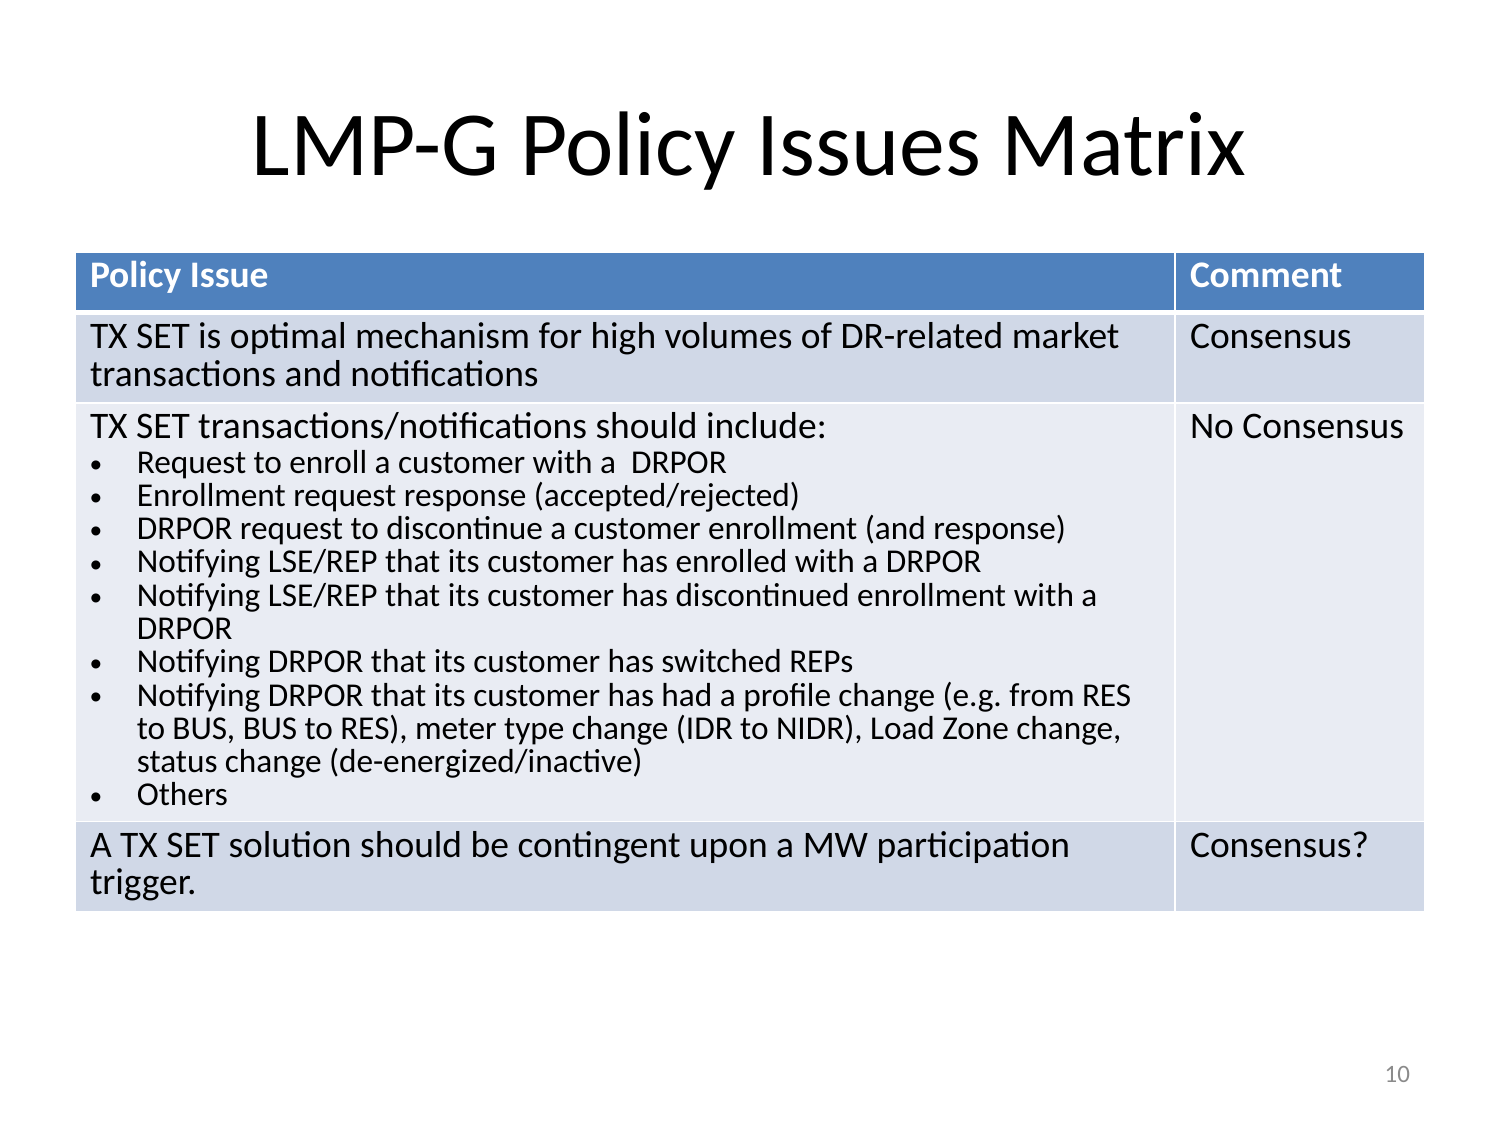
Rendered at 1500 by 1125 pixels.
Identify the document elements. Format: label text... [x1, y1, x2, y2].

table_cell TX SET is optimal mechanism for high volumes of DR-related market transactions and notifications [76, 315, 1174, 402]
table_header Comment [1176, 253, 1424, 310]
table_cell TX SET transactions/notifications should include: Request to enroll a customer with a DRPOR Enrollment request response (accepted/rejected) DRPOR request to discontinue a customer enrollment (and response) Notifying LSE/REP that its customer has enrolled with a DRPOR Notifying LSE/REP that its customer has discontinued enrollment with a DRPOR Notifying DRPOR that its customer has switched REPs Notifying DRPOR that its customer has had a profile change (e.g. from RES to BUS, BUS to RES), meter type change (IDR to NIDR), Load Zone change, status change (de-energized/inactive) Others [76, 404, 1174, 821]
slide_number 10 [1074, 1042, 1425, 1103]
title LMP-G Policy Issues Matrix [75, 45, 1425, 233]
table_cell Consensus [1176, 315, 1424, 402]
table_cell A TX SET solution should be contingent upon a MW participation trigger. [76, 822, 1174, 911]
table_cell No Consensus [1176, 404, 1424, 821]
table_header Policy Issue [76, 253, 1174, 310]
table_cell Consensus? [1176, 822, 1424, 911]
